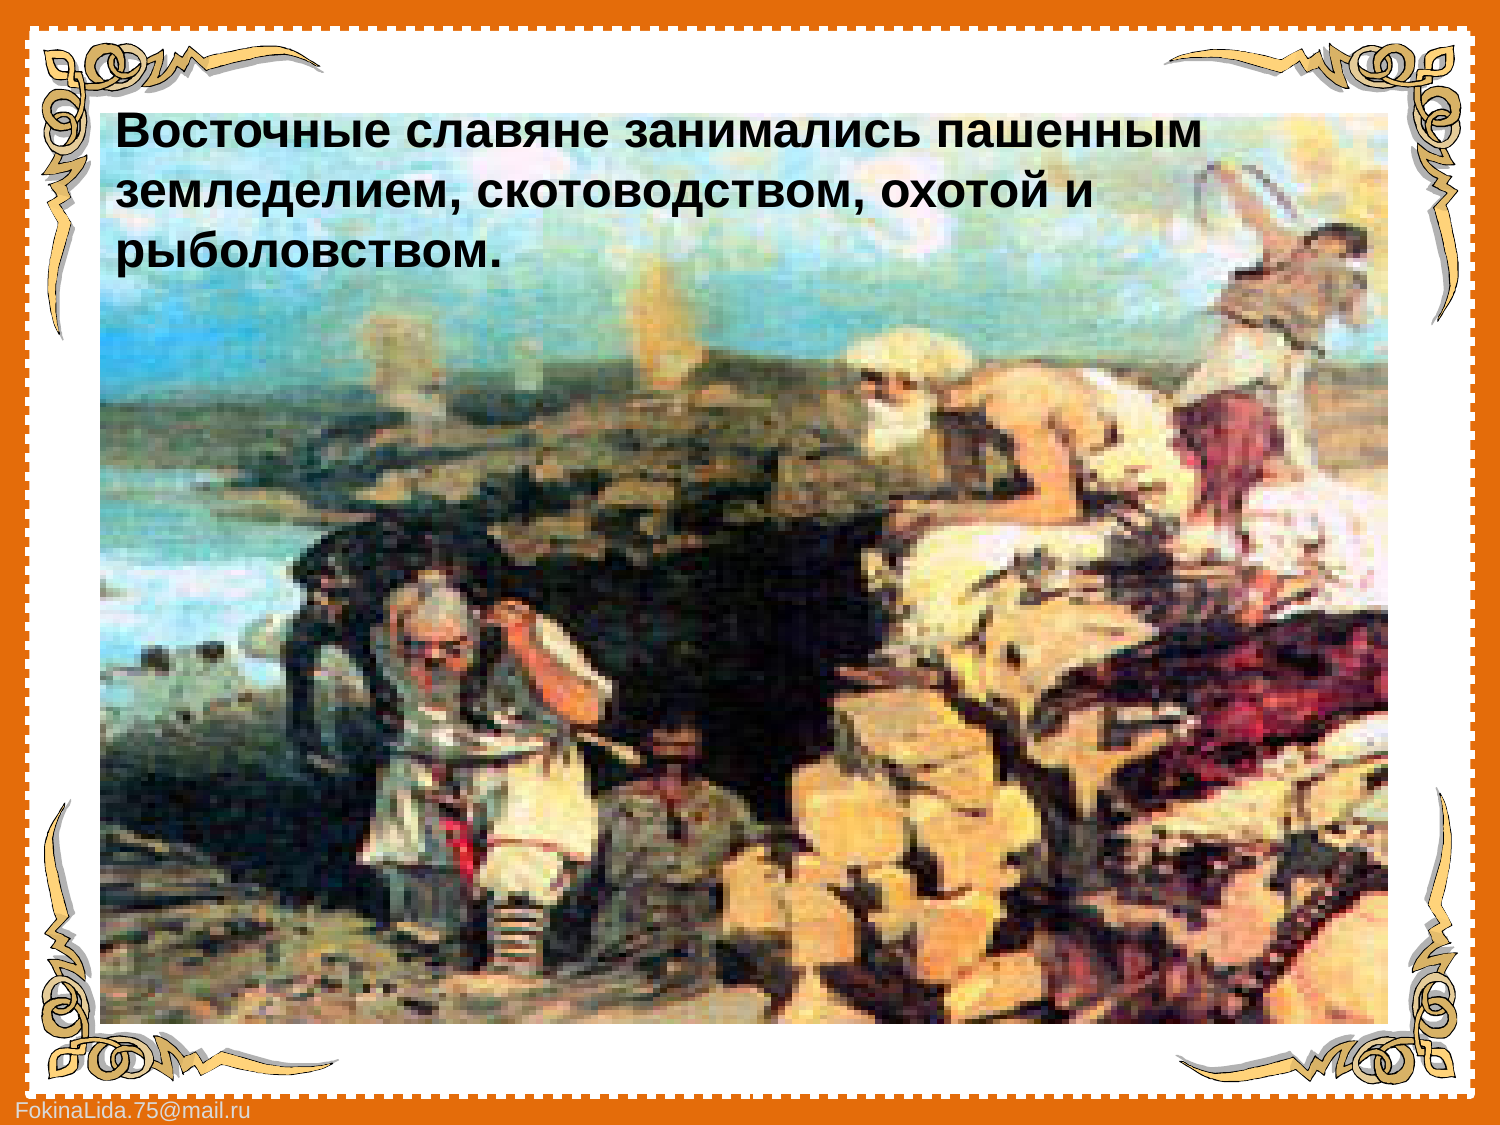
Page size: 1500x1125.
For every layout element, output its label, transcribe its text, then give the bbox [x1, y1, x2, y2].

picture [100, 113, 1389, 1024]
text_box Восточные славяне занимались пашенным земледелием, скотоводством, охотой и рыболовством. [100, 89, 1400, 285]
